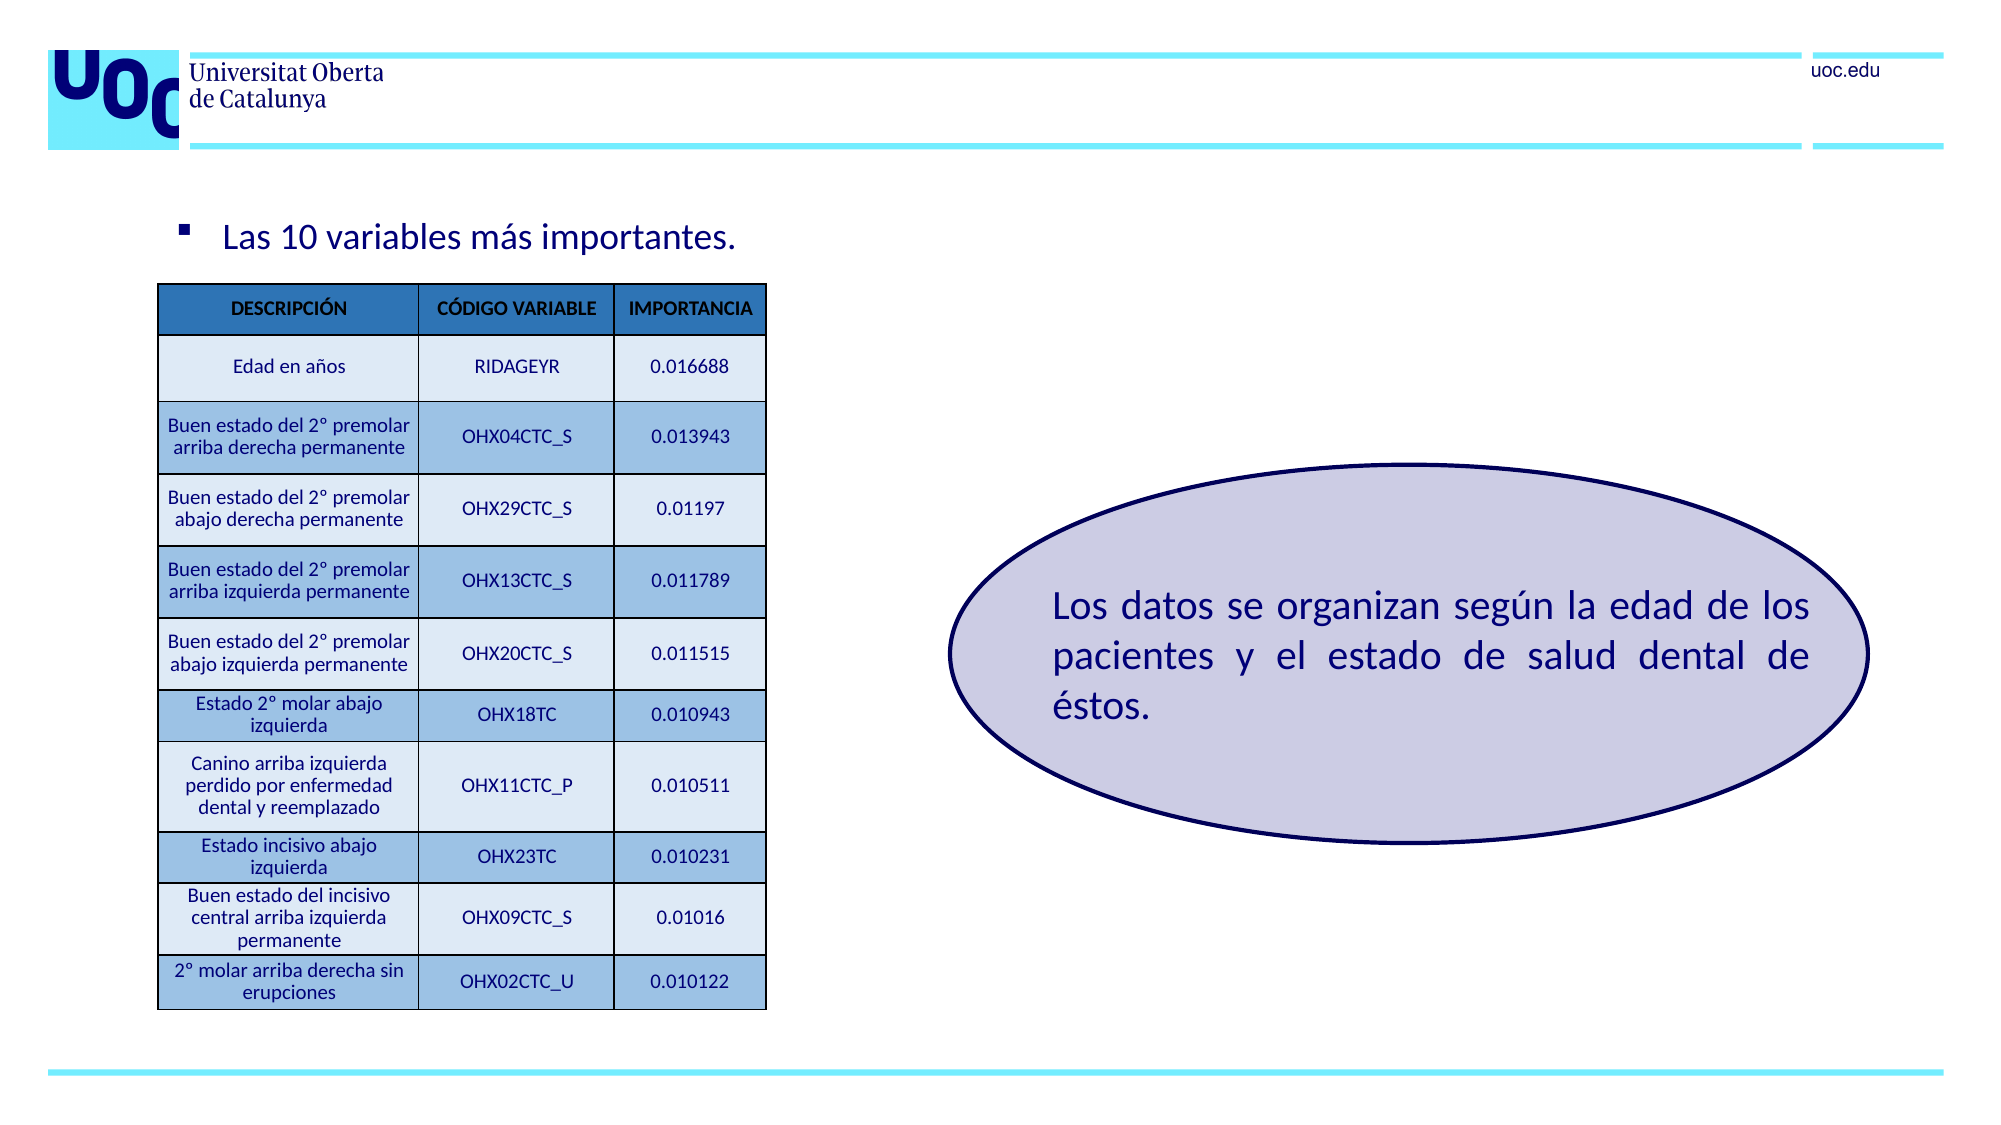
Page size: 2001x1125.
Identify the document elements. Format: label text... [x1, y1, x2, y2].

table_cell 0.013943 [615, 402, 765, 473]
table_cell Estado incisivo abajo izquierda [159, 833, 418, 882]
table_header IMPORTANCIA [615, 285, 765, 334]
table_cell Buen estado del incisivo central arriba izquierda permanente [159, 884, 418, 954]
text_box Las 10 variables más importantes. [161, 205, 914, 265]
table_cell Estado 2º molar abajo izquierda [159, 691, 418, 741]
picture [48, 50, 179, 150]
table_cell 0.01016 [615, 884, 765, 954]
table_cell Buen estado del 2º premolar abajo izquierda permanente [159, 619, 418, 689]
table_cell 0.01197 [615, 475, 765, 545]
table_cell 2º molar arriba derecha sin erupciones [159, 956, 418, 1009]
table_cell 0.010231 [615, 833, 765, 882]
table_cell OHX23TC [419, 833, 613, 882]
table_cell 0.011515 [615, 619, 765, 689]
table_cell 0.010943 [615, 691, 765, 741]
picture [1812, 62, 1879, 77]
table_cell OHX18TC [419, 691, 613, 741]
table_cell 0.010511 [615, 742, 765, 831]
table_cell Canino arriba izquierda perdido por enfermedad dental y reemplazado [159, 742, 418, 831]
table_cell Buen estado del 2º premolar arriba derecha permanente [159, 402, 418, 473]
table_cell Buen estado del 2º premolar abajo derecha permanente [159, 475, 418, 545]
table_cell Buen estado del 2º premolar arriba izquierda permanente [159, 547, 418, 617]
picture [189, 62, 383, 112]
text_box [947, 462, 1871, 846]
table_cell OHX09CTC_S [419, 884, 613, 954]
table_cell 0.016688 [615, 336, 765, 401]
table_cell OHX29CTC_S [419, 475, 613, 545]
table_cell OHX20CTC_S [419, 619, 613, 689]
table_cell RIDAGEYR [419, 336, 613, 401]
table_cell OHX11CTC_P [419, 742, 613, 831]
table_cell 0.010122 [615, 956, 765, 1009]
table_cell Edad en años [159, 336, 418, 401]
table_cell 0.011789 [615, 547, 765, 617]
table_cell OHX02CTC_U [419, 956, 613, 1009]
table_cell OHX04CTC_S [419, 402, 613, 473]
table_cell OHX13CTC_S [419, 547, 613, 617]
table_header CÓDIGO VARIABLE [419, 285, 613, 334]
table_header DESCRIPCIÓN [159, 285, 418, 334]
